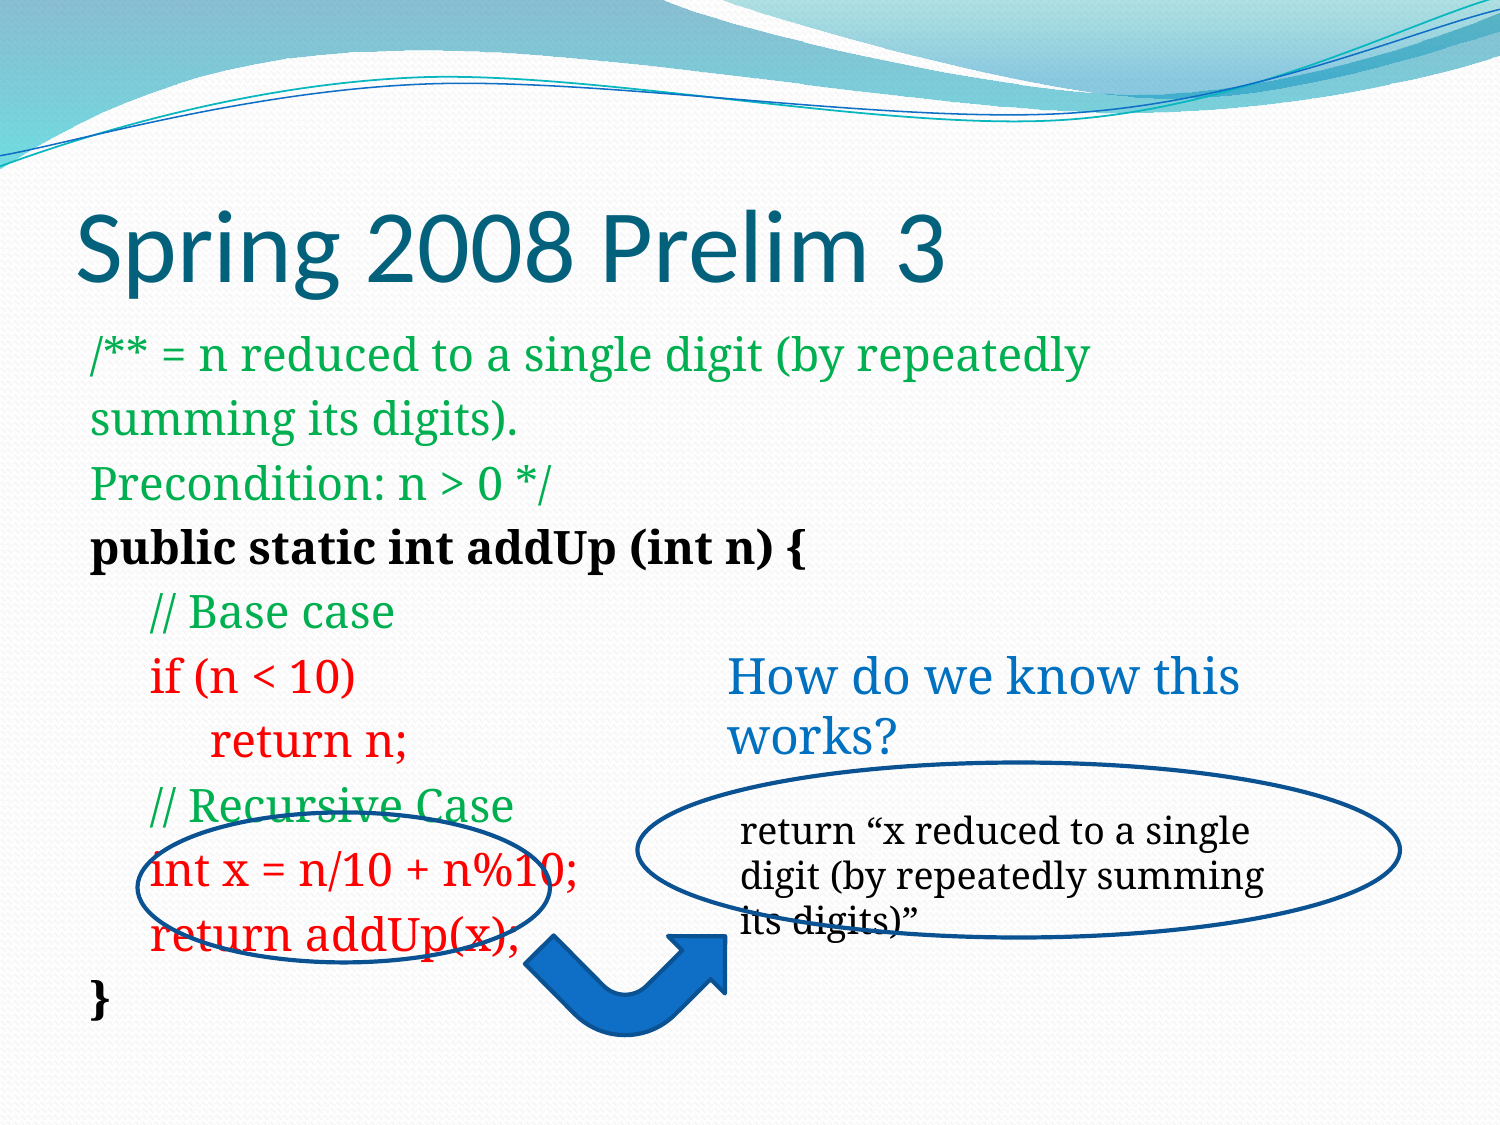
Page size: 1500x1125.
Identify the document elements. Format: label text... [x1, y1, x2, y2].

text_box return “x reduced to a single digit (by repeatedly summing its digits)” [724, 905, 1325, 950]
text_box [135, 810, 553, 965]
text_box How do we know this works? [712, 637, 1363, 773]
text_box [635, 760, 1403, 940]
text_box [522, 933, 728, 1038]
list /** = n reduced to a single digit (by repeatedly summing its digits). Precondition: n > 0 */ public static int addUp (int n) { // Base case if (n < 10) return n; // Recursive Case int x = n/10 + n%10; return addUp(x); } [75, 317, 1425, 1038]
title Spring 2008 Prelim 3 [75, 115, 1425, 303]
